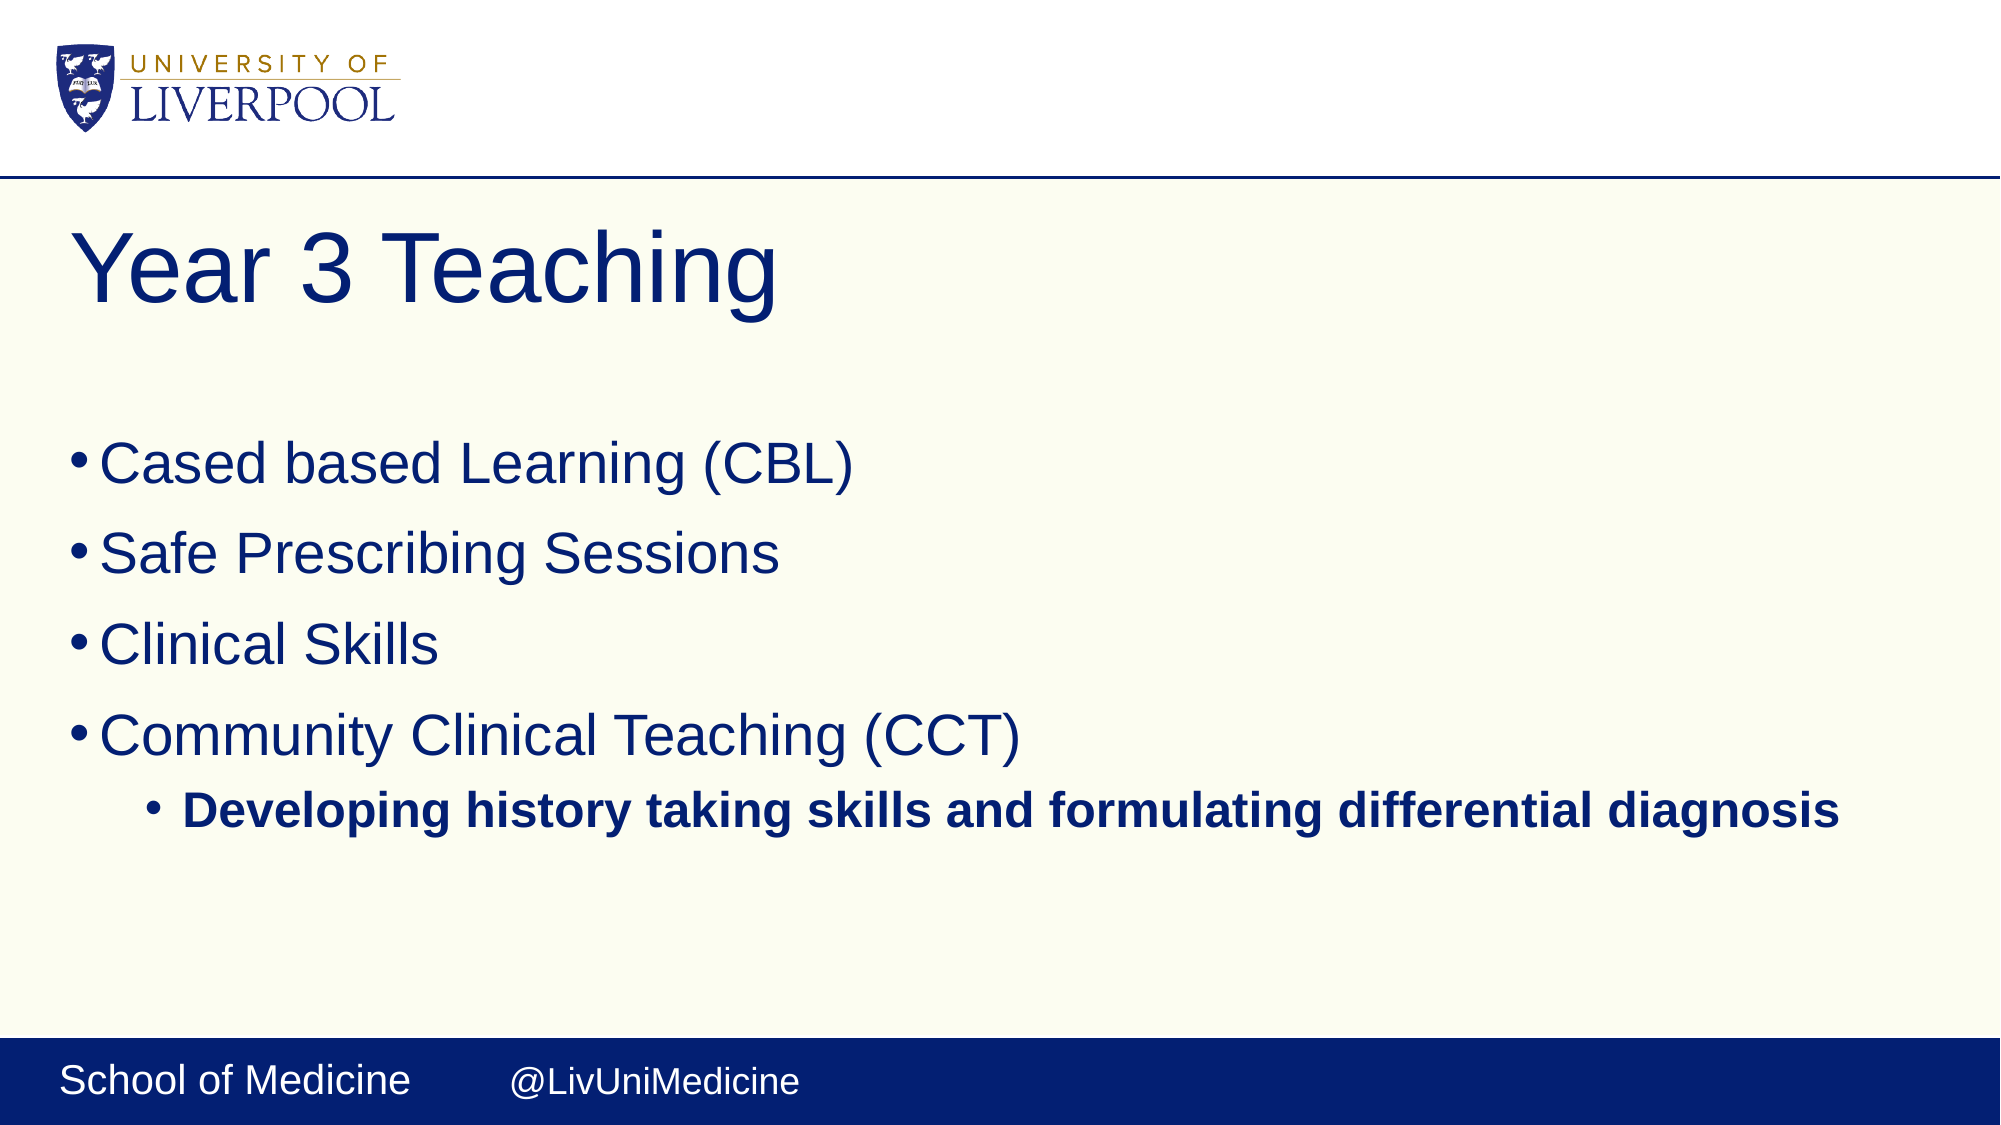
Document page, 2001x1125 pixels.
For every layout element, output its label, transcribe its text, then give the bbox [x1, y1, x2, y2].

list Cased based Learning (CBL) Safe Prescribing Sessions Clinical Skills Community Clinical Teaching (CCT) Developing history taking skills and formulating differential diagnosis [55, 327, 1945, 1035]
title Year 3 Teaching [55, 208, 1945, 327]
picture [56, 44, 401, 133]
